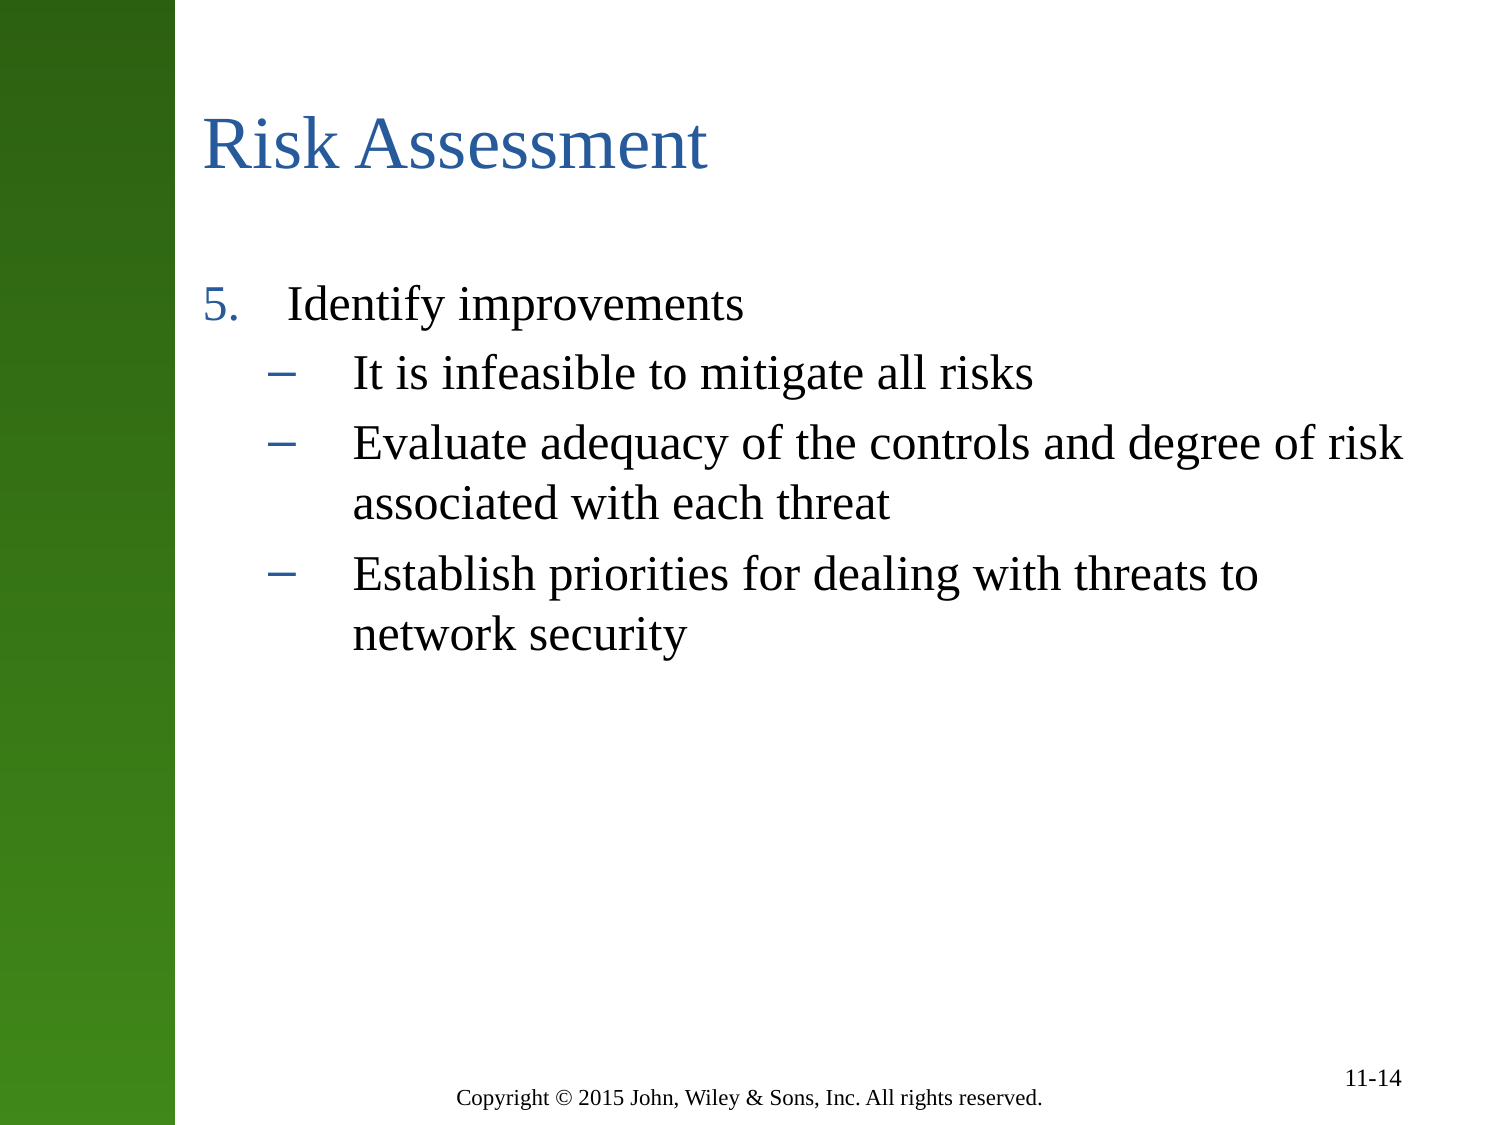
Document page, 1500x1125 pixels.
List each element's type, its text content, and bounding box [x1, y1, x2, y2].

title Risk Assessment [187, 45, 1450, 233]
list Identify improvements It is infeasible to mitigate all risks Evaluate adequacy of the controls and degree of risk associated with each threat Establish priorities for dealing with threats to network security [187, 262, 1450, 1005]
